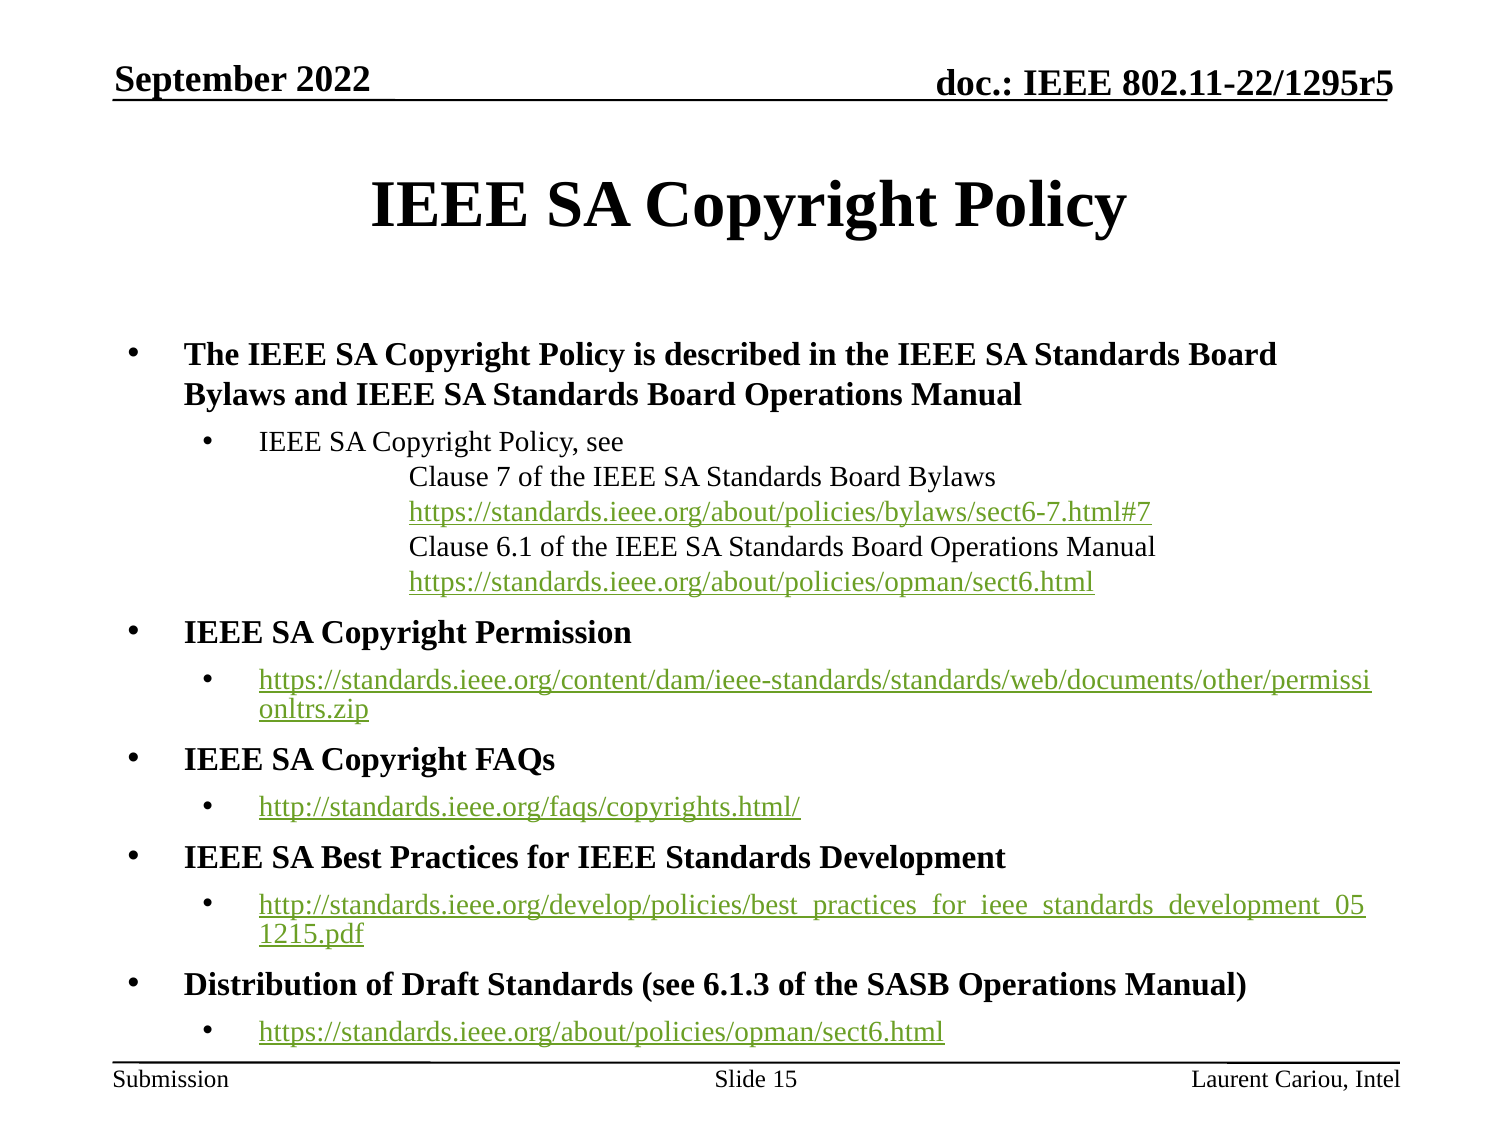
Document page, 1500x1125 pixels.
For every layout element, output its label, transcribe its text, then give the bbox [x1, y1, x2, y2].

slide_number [114, 54, 423, 100]
title IEEE SA Copyright Policy [112, 112, 1388, 288]
footer Laurent Cariou, Intel [878, 1061, 1402, 1093]
list The IEEE SA Copyright Policy is described in the IEEE SA Standards Board Bylaws and IEEE SA Standards Board Operations Manual IEEE SA Copyright Policy, see Clause 7 of the IEEE SA Standards Board Bylaws https://standards.ieee.org/about/policies/bylaws/sect6-7.html#7 Clause 6.1 of the IEEE SA Standards Board Operations Manual https://standards.ieee.org/about/policies/opman/sect6.html IEEE SA Copyright Permission https://standards.ieee.org/content/dam/ieee-standards/standards/web/documents/other/permissionltrs.zip IEEE SA Copyright FAQs http://standards.ieee.org/faqs/copyrights.html/ IEEE SA Best Practices for IEEE Standards Development http://standards.ieee.org/develop/policies/best_practices_for_ieee_standards_development_051215.pdf Distribution of Draft Standards (see 6.1.3 of the SASB Operations Manual) https://standards.ieee.org/about/policies/opman/sect6.html [112, 324, 1388, 1063]
slide_number Slide 15 [712, 1061, 800, 1123]
